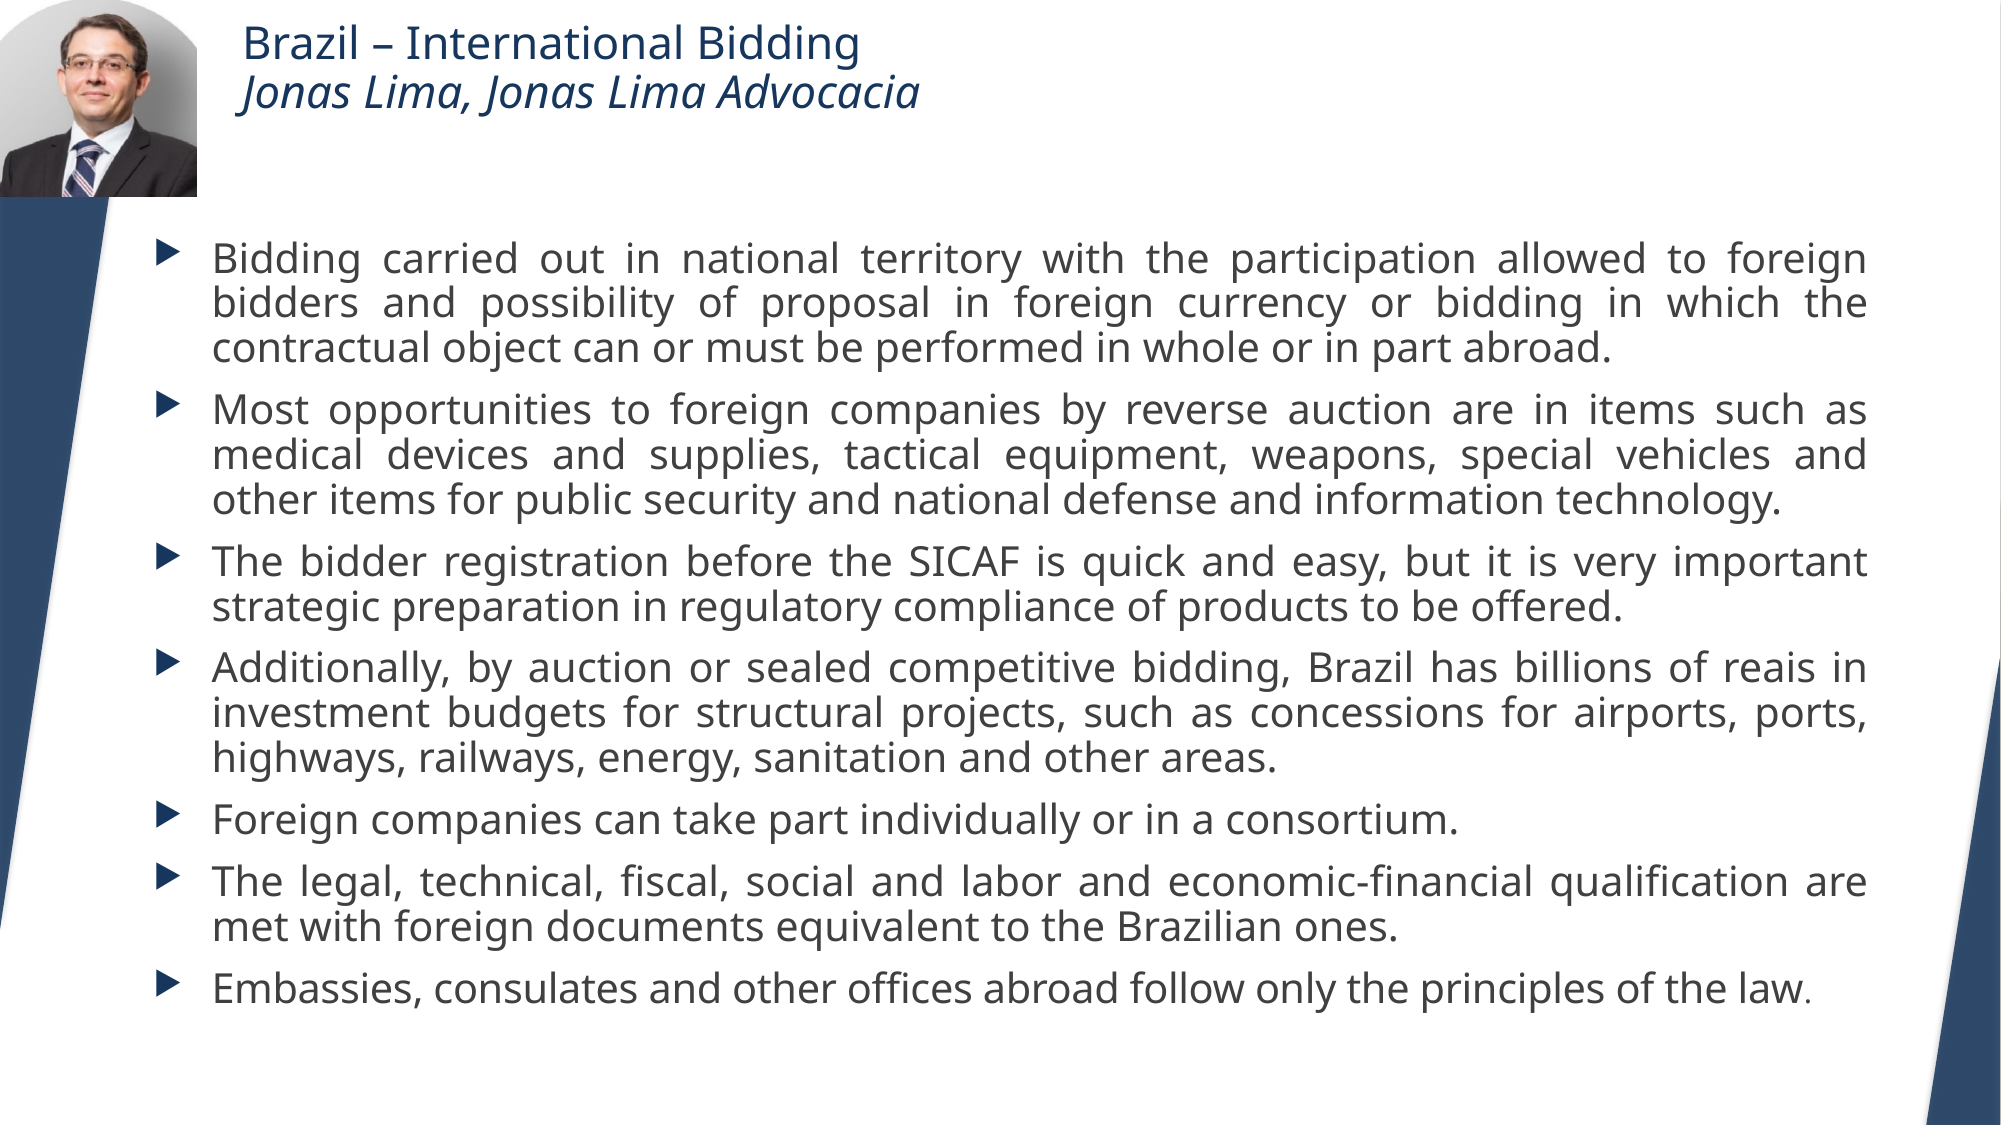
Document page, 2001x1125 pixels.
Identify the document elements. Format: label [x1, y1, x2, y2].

picture [0, 0, 197, 197]
text_box [0, 0, 2000, 1125]
